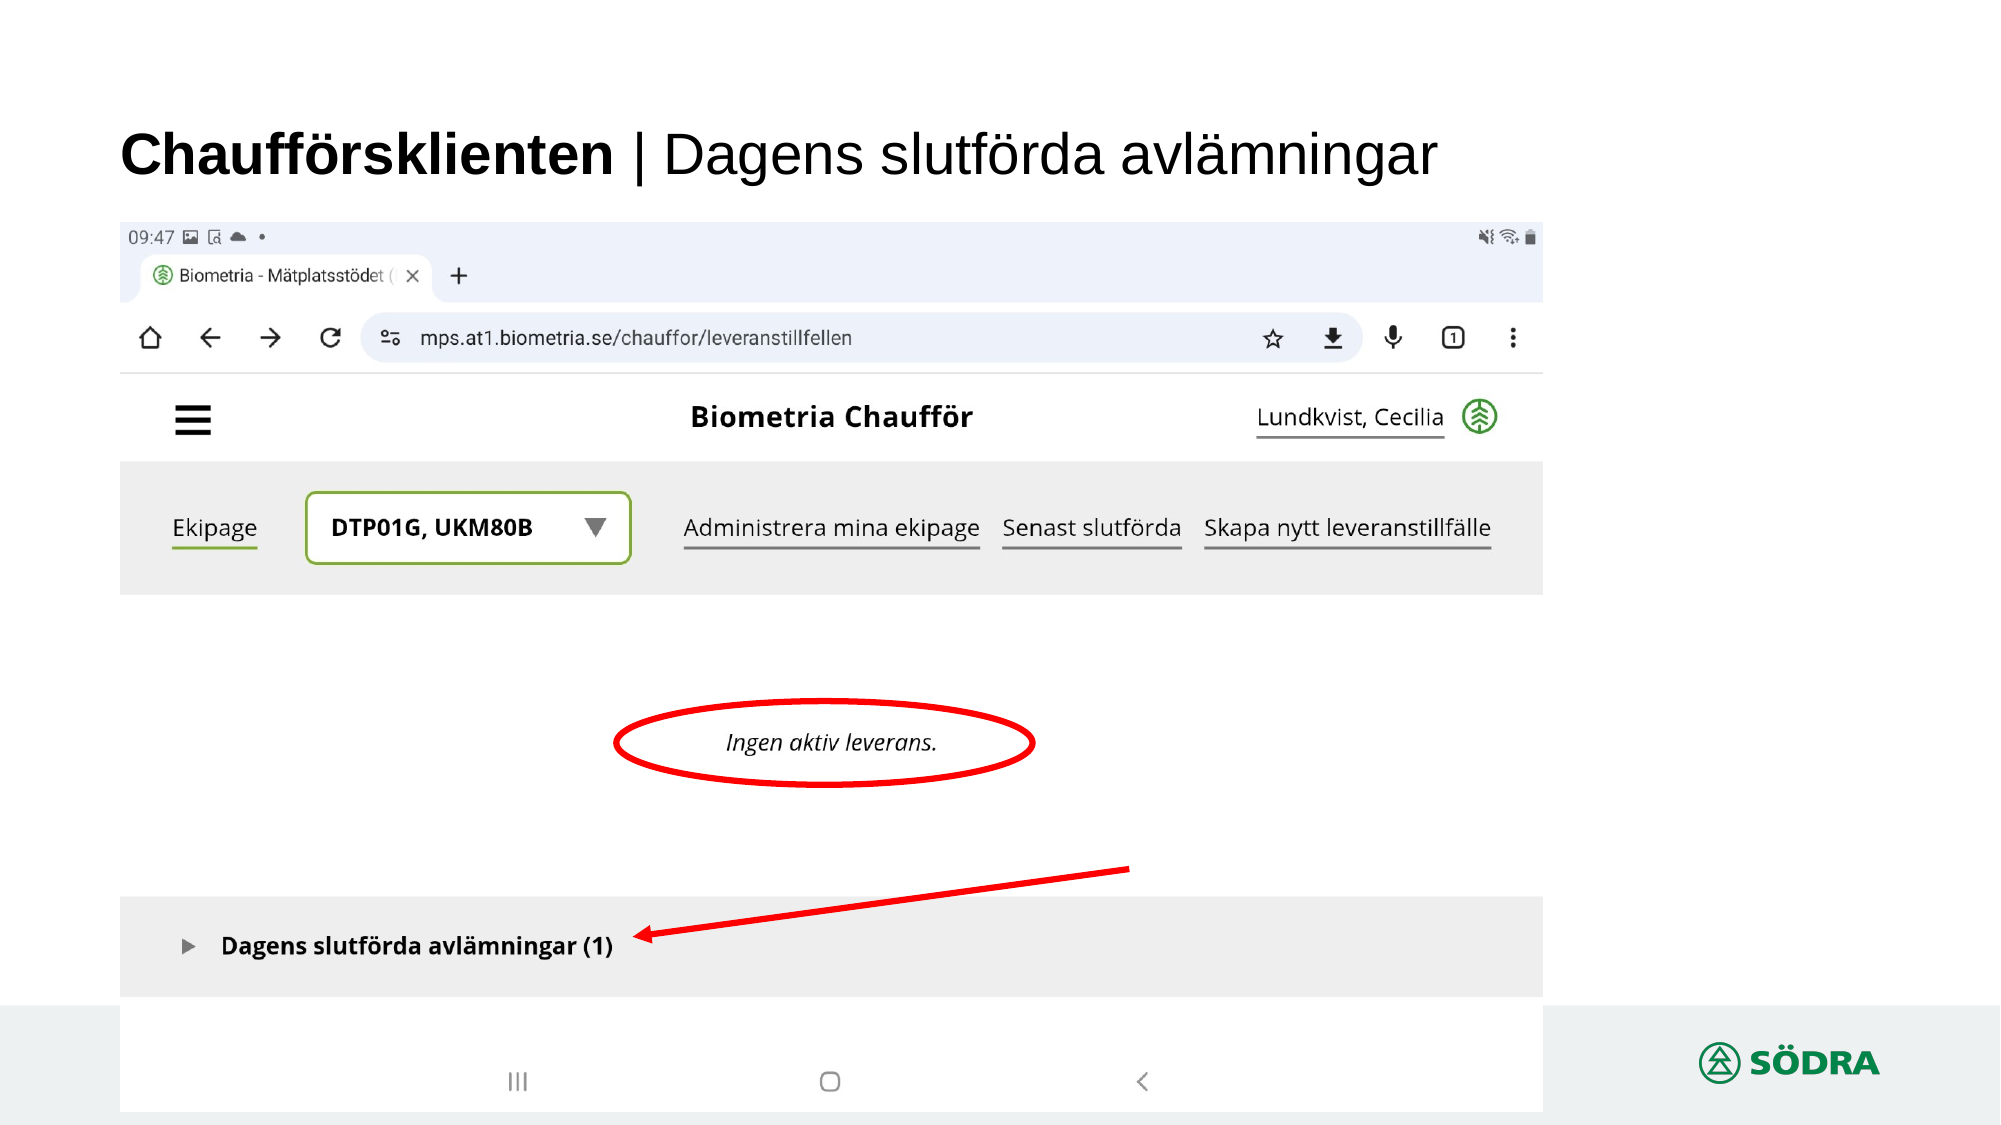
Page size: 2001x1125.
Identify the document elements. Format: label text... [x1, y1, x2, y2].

text_box Chaufförsklienten | Dagens slutförda avlämningar [120, 115, 1829, 223]
picture [120, 222, 1543, 1112]
picture [1699, 1042, 1880, 1084]
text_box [632, 868, 1130, 937]
